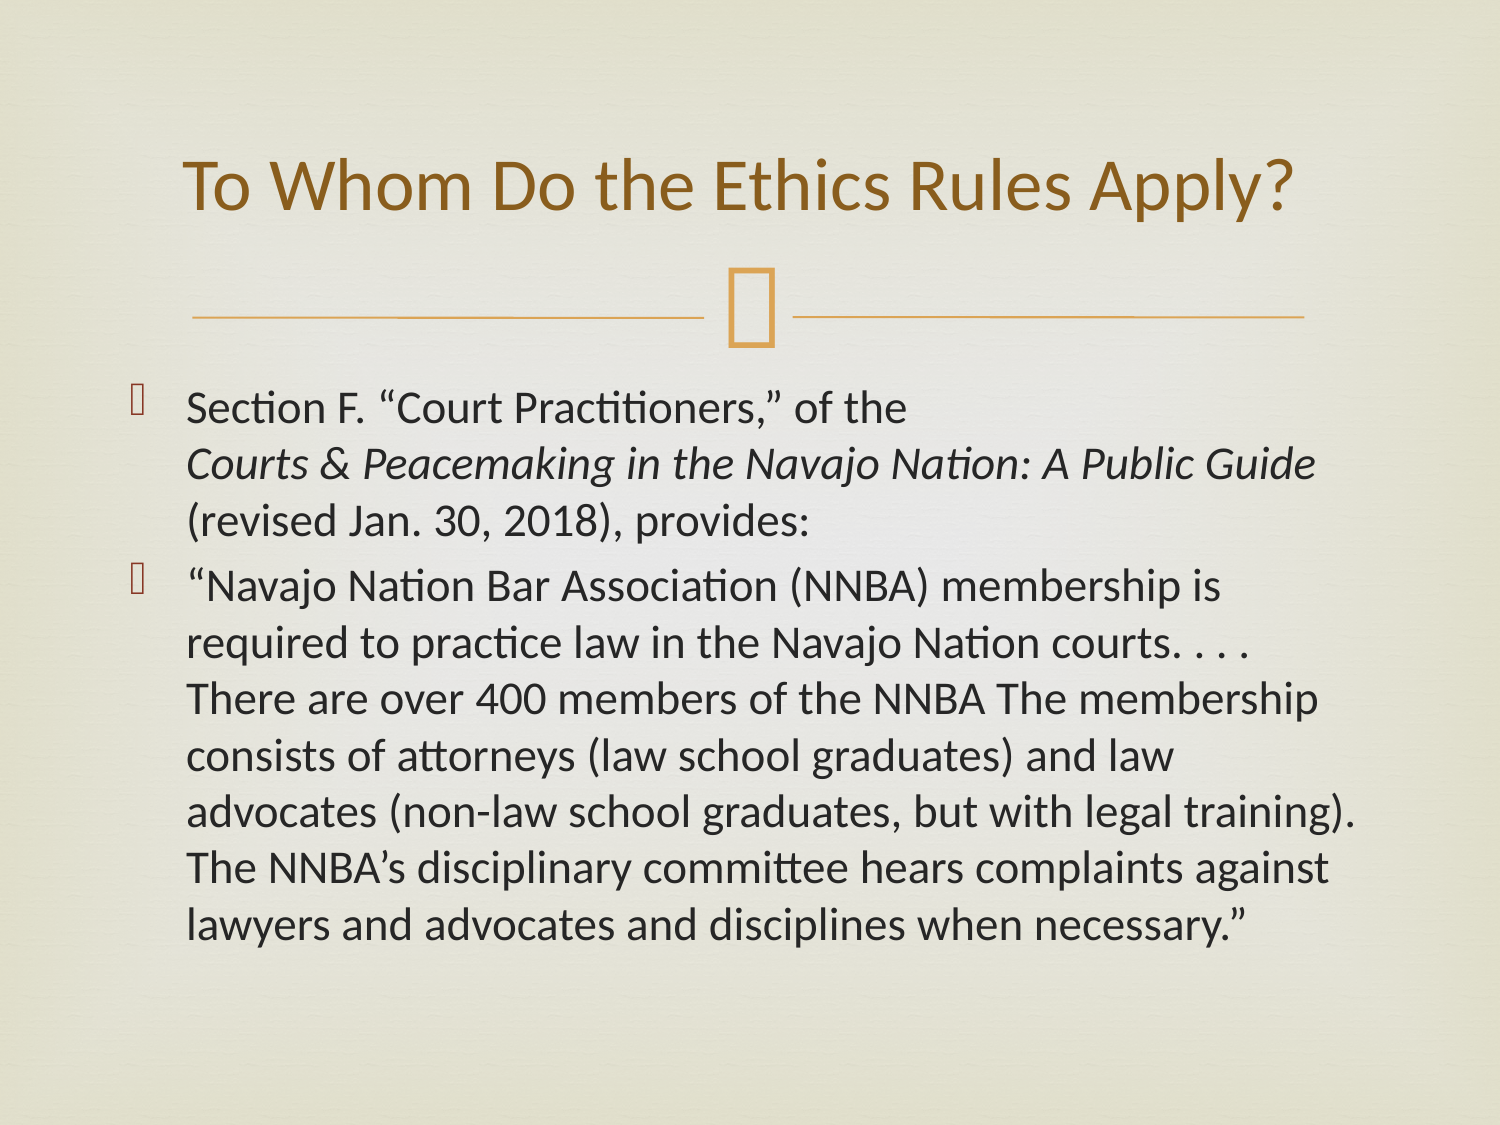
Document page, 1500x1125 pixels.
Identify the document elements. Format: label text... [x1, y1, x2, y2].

list Section F. “Court Practitioners,” of the Courts & Peacemaking in the Navajo Nation: A Public Guide (revised Jan. 30, 2018), provides: “Navajo Nation Bar Association (NNBA) membership is required to practice law in the Navajo Nation courts. . . . There are over 400 members of the NNBA The membership consists of attorneys (law school graduates) and law advocates (non-law school graduates, but with legal training). The NNBA’s disciplinary committee hears complaints against lawyers and advocates and disciplines when necessary.” [114, 368, 1386, 1005]
title To Whom Do the Ethics Rules Apply? [112, 93, 1386, 267]
